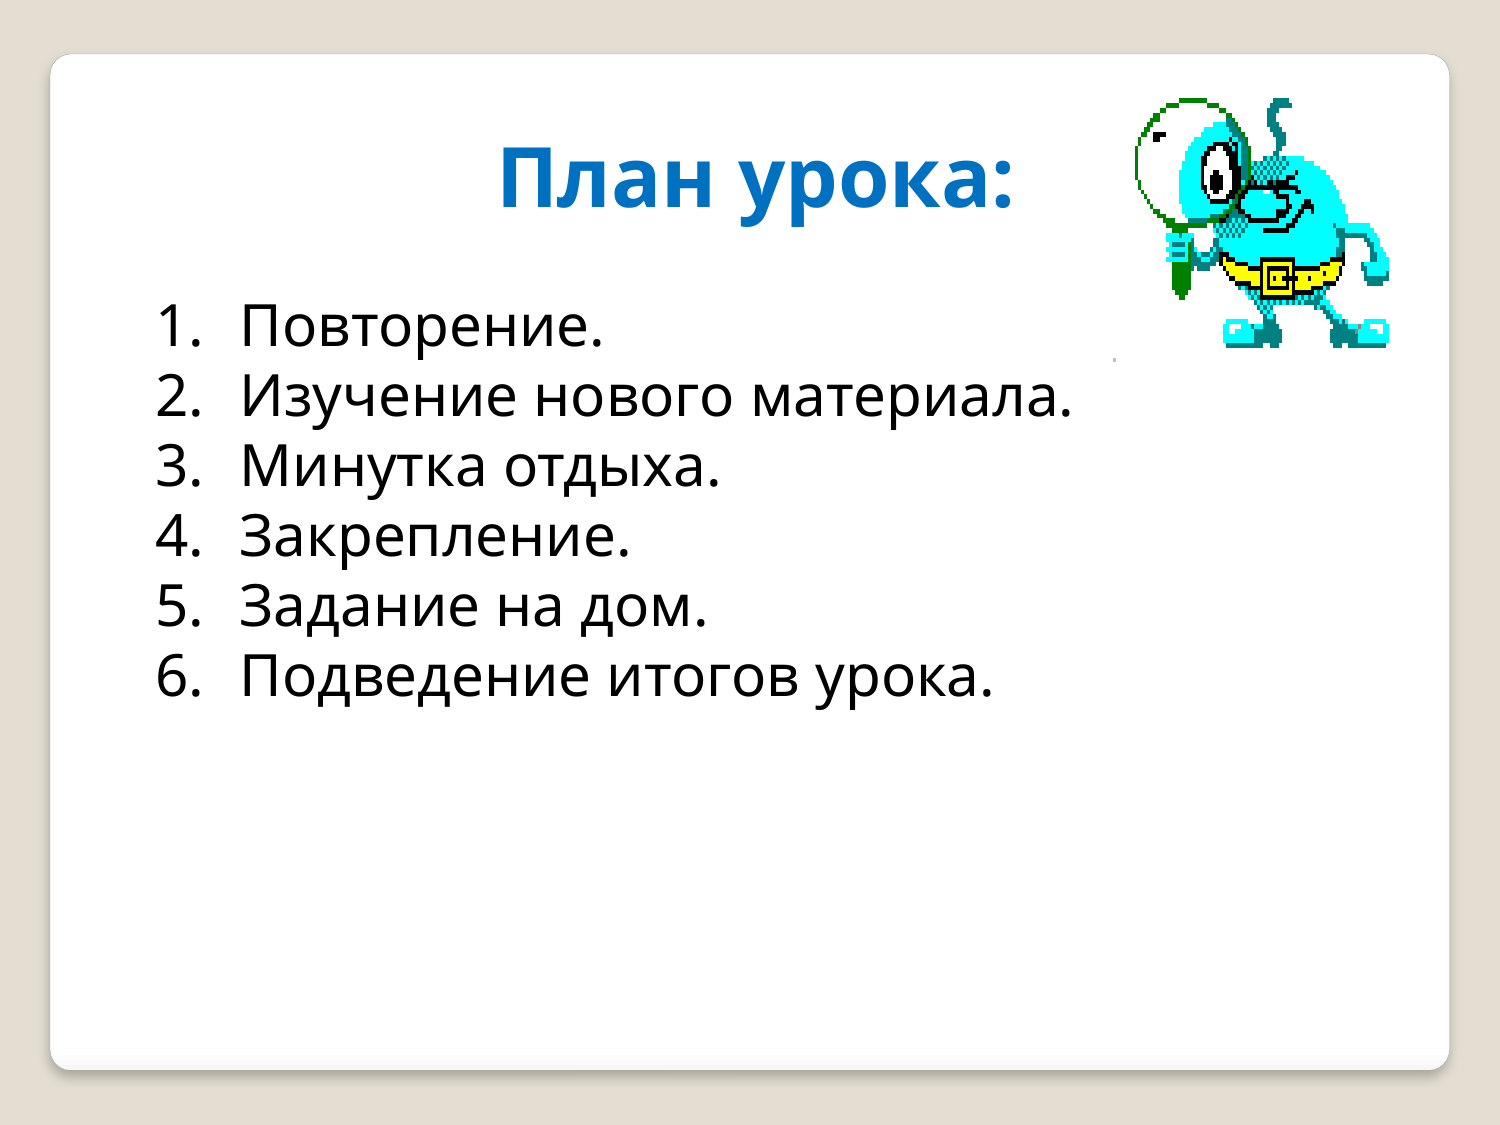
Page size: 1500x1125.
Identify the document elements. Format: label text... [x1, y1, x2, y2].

text_box План урока: [433, 117, 1078, 232]
text_box Повторение. Изучение нового материала. Минутка отдыха. Закрепление. Задание на дом. Подведение итогов урока. [140, 281, 1266, 716]
picture [1112, 70, 1437, 387]
